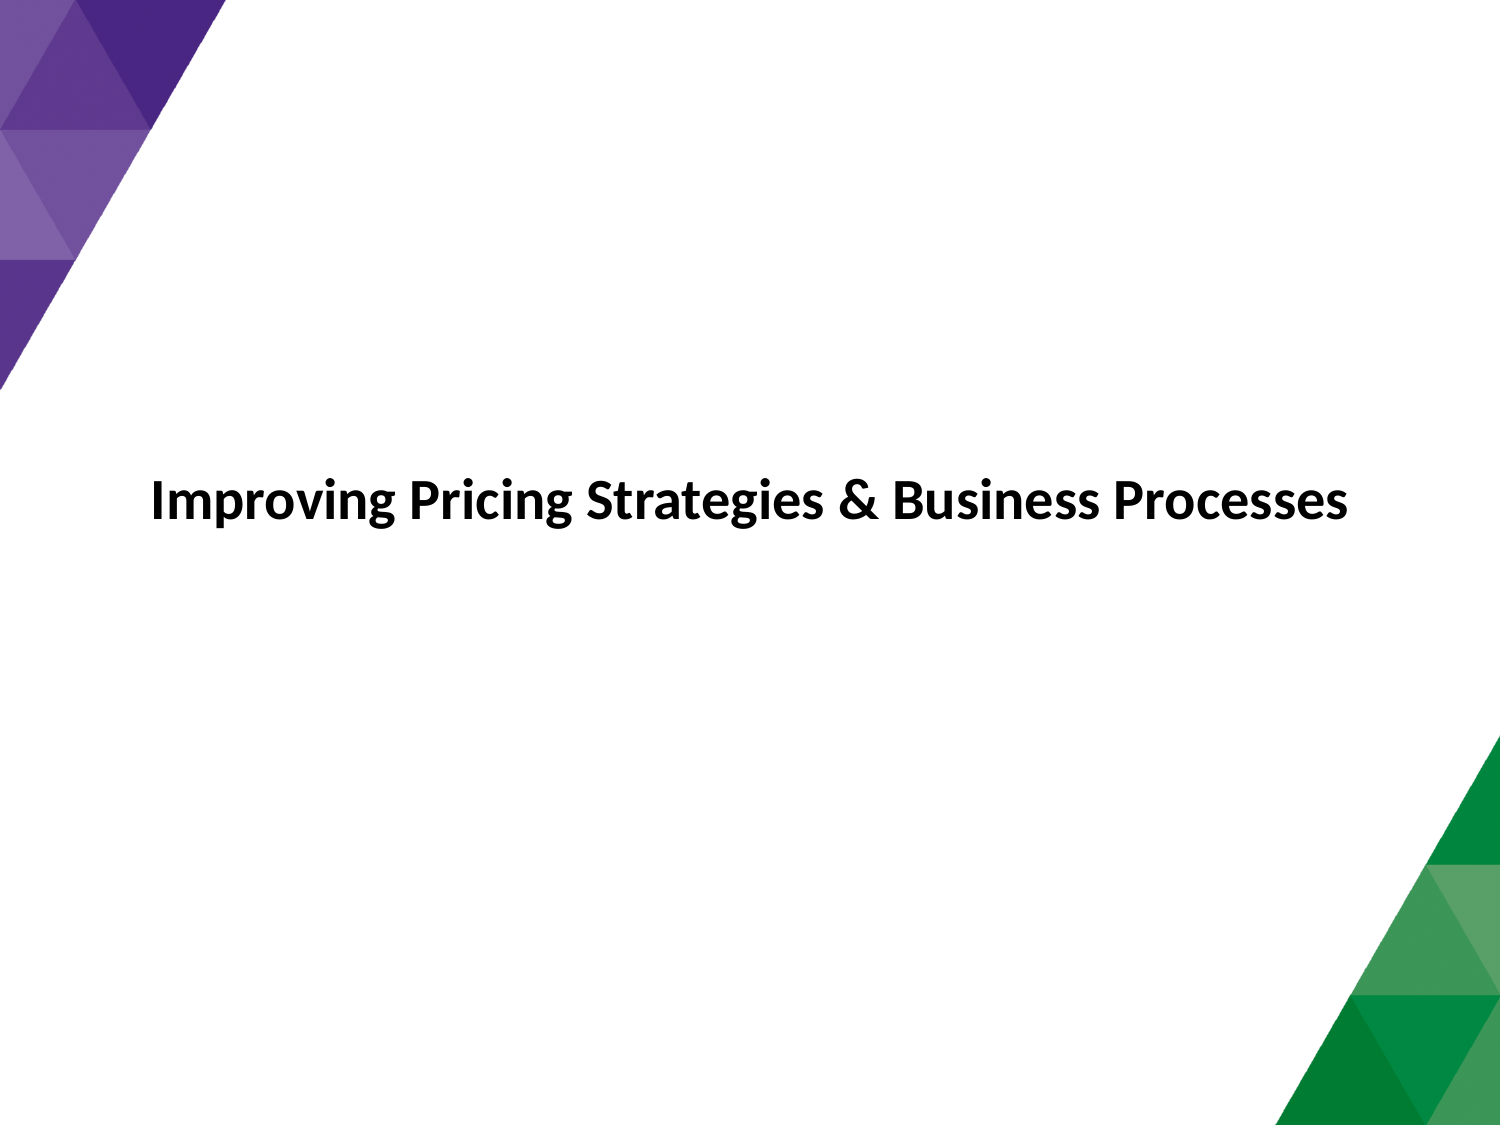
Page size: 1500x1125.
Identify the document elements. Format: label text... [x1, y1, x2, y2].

picture [0, 0, 226, 390]
list Improving Pricing Strategies & Business Processes [123, 290, 1376, 1059]
picture [1275, 735, 1500, 1125]
